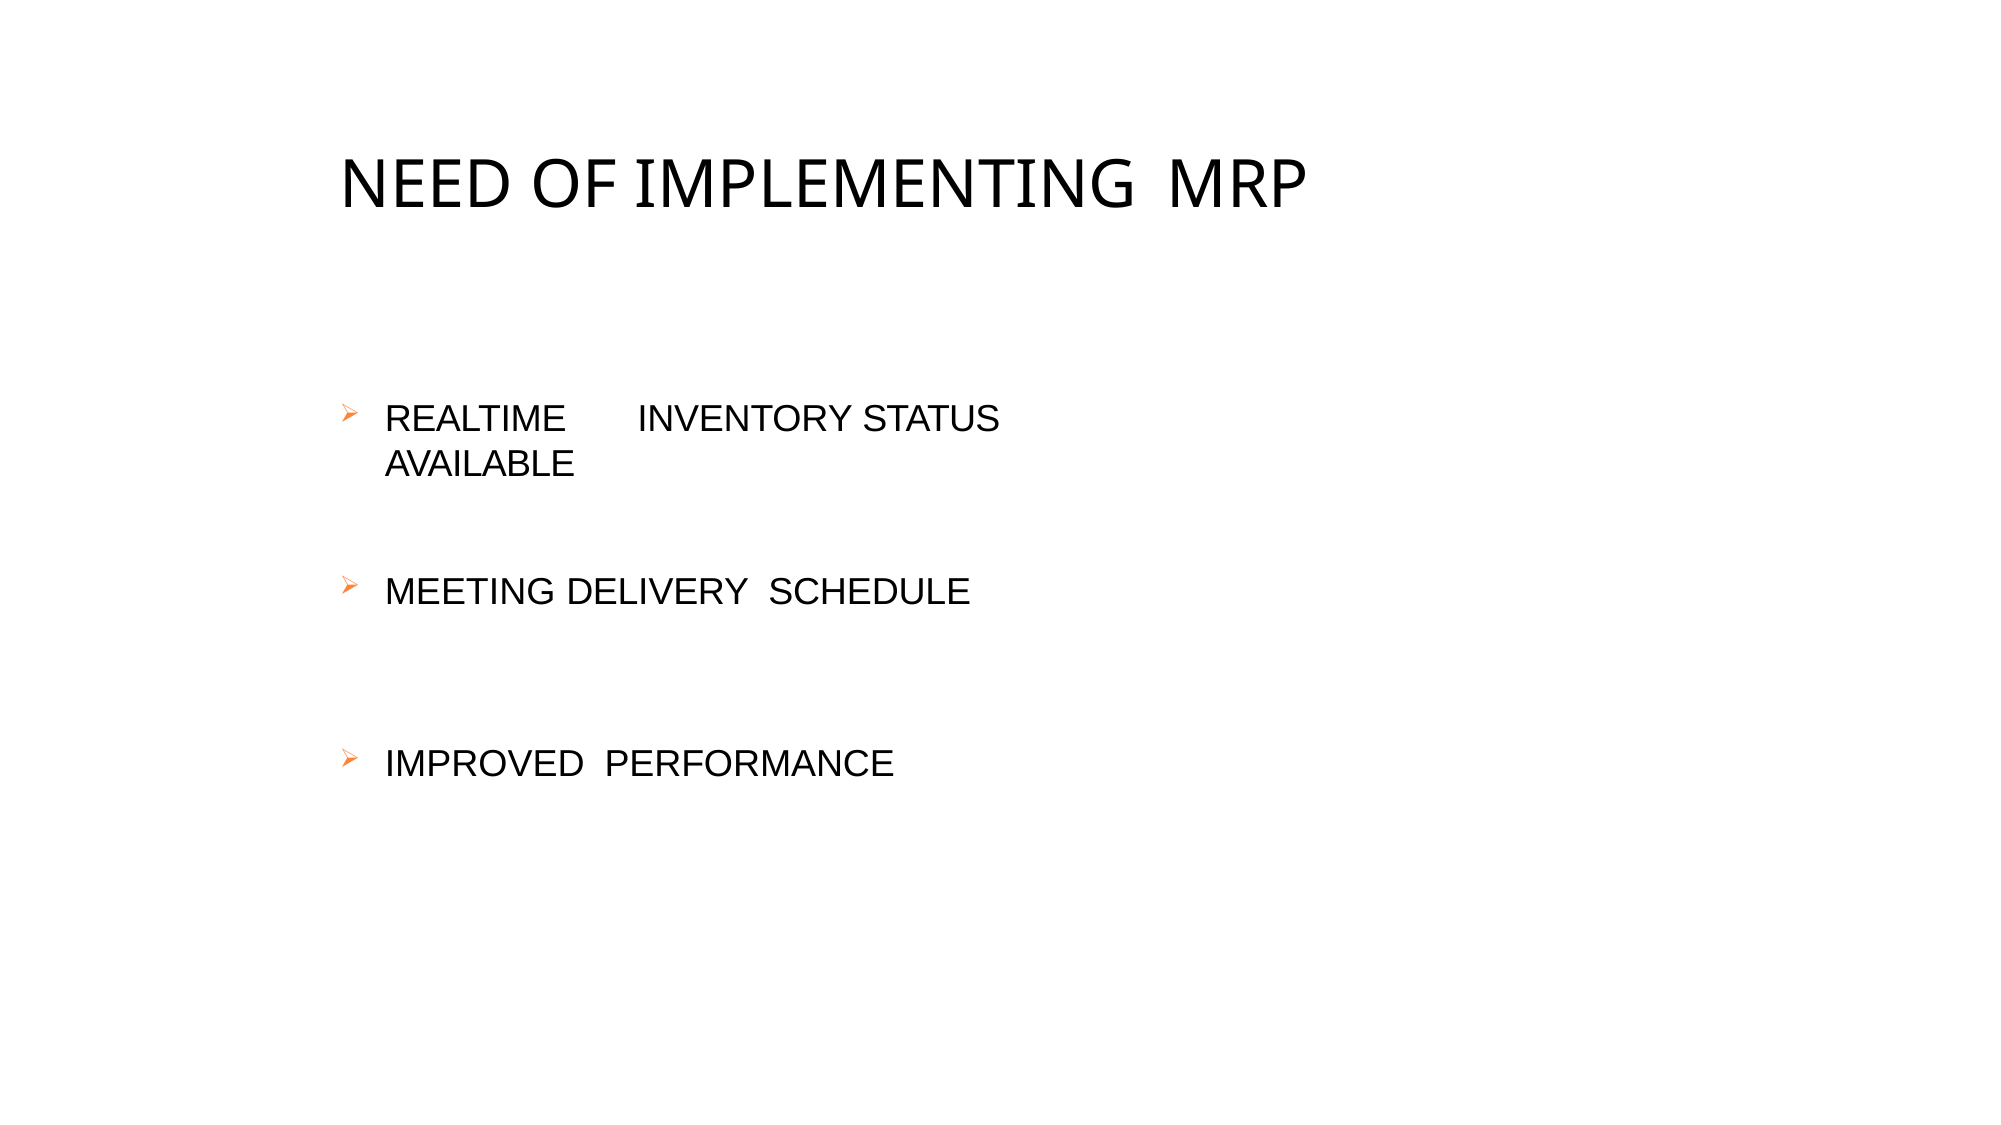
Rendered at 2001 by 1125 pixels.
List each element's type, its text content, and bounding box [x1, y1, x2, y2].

text_box MEETING DELIVERY SCHEDULE [337, 564, 988, 612]
title NEED OF IMPLEMENTING MRP [337, 84, 1349, 275]
text_box REALTIME INVENTORY STATUS AVAILABLE [337, 392, 1188, 485]
text_box IMPROVED PERFORMANCE [337, 737, 900, 785]
